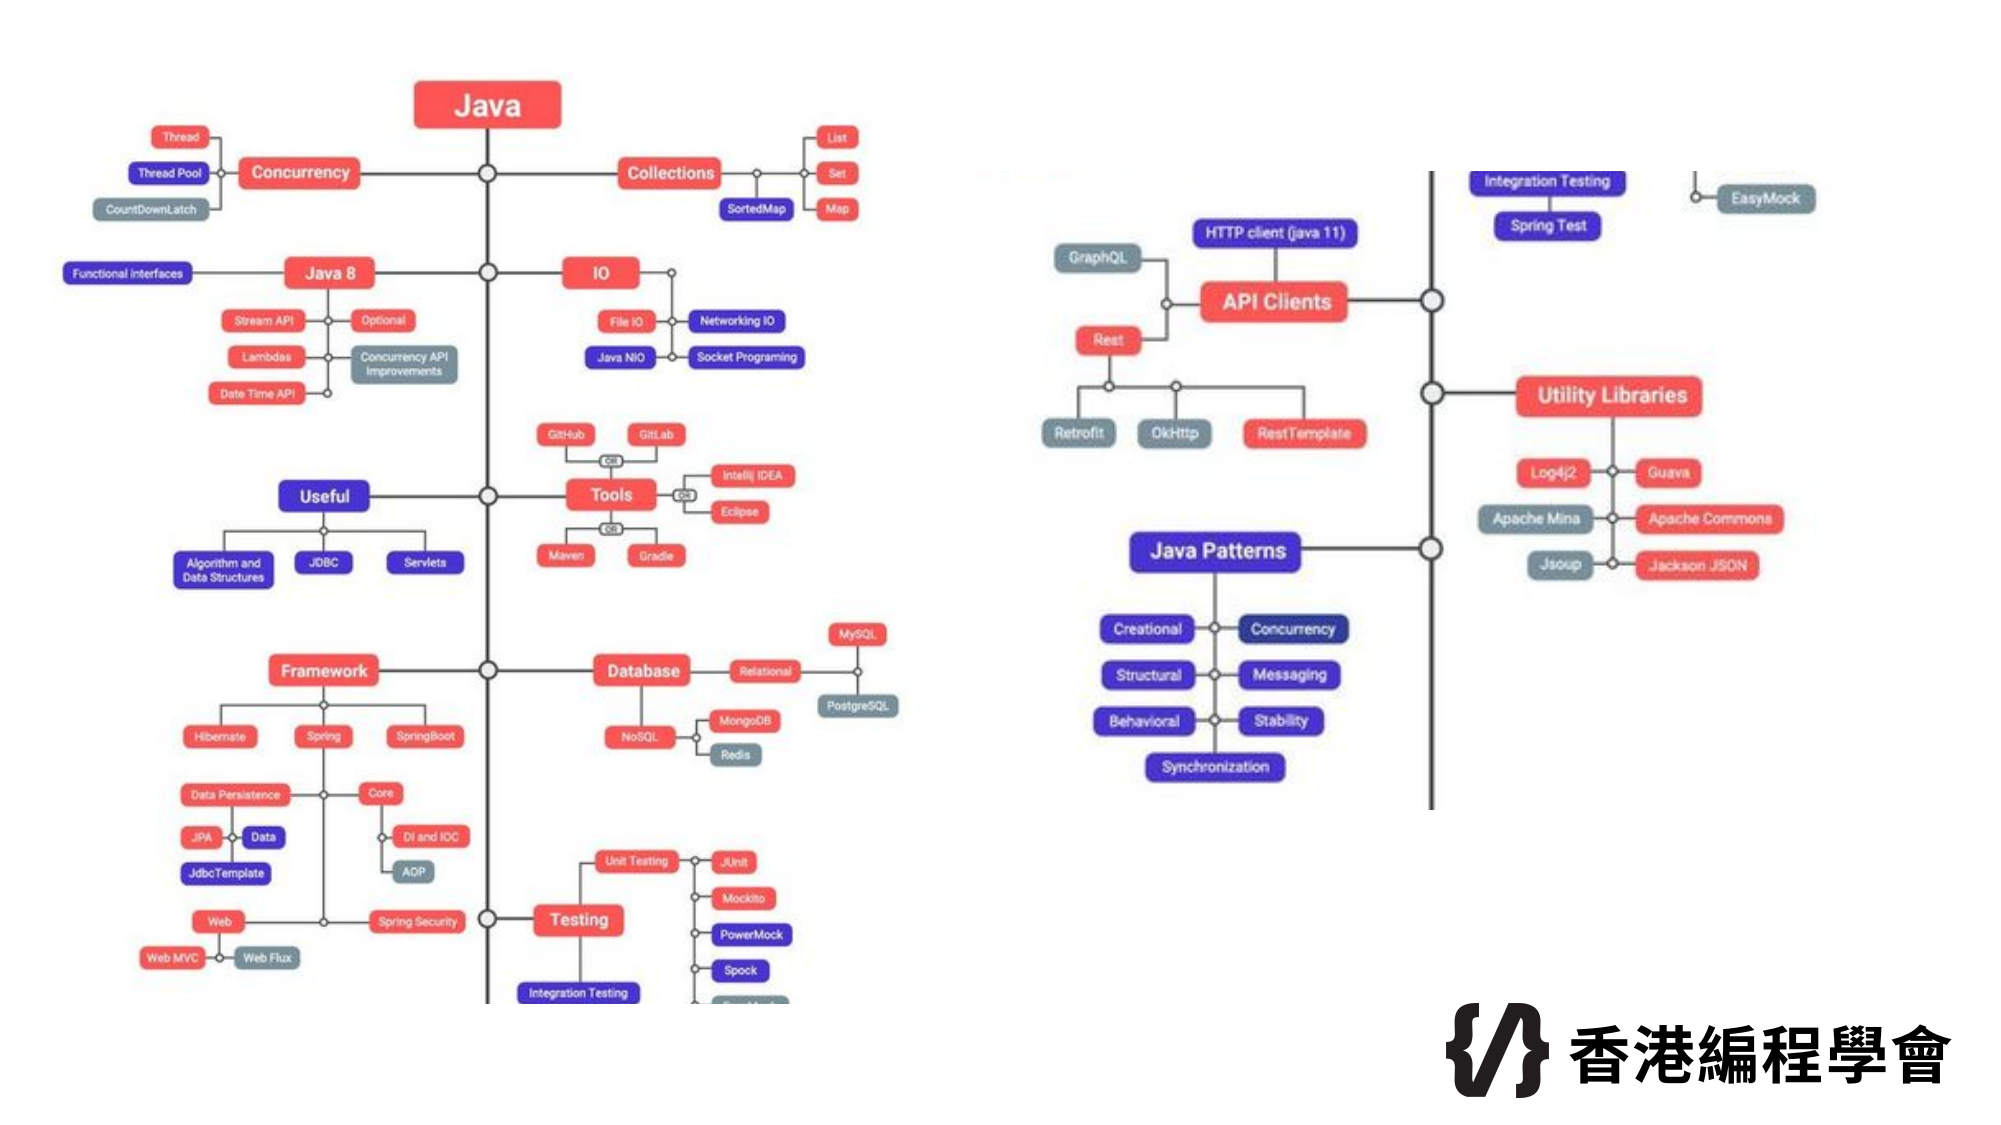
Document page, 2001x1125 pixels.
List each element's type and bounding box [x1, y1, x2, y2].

text_box [1446, 1003, 1973, 1098]
picture [27, 51, 2001, 1004]
